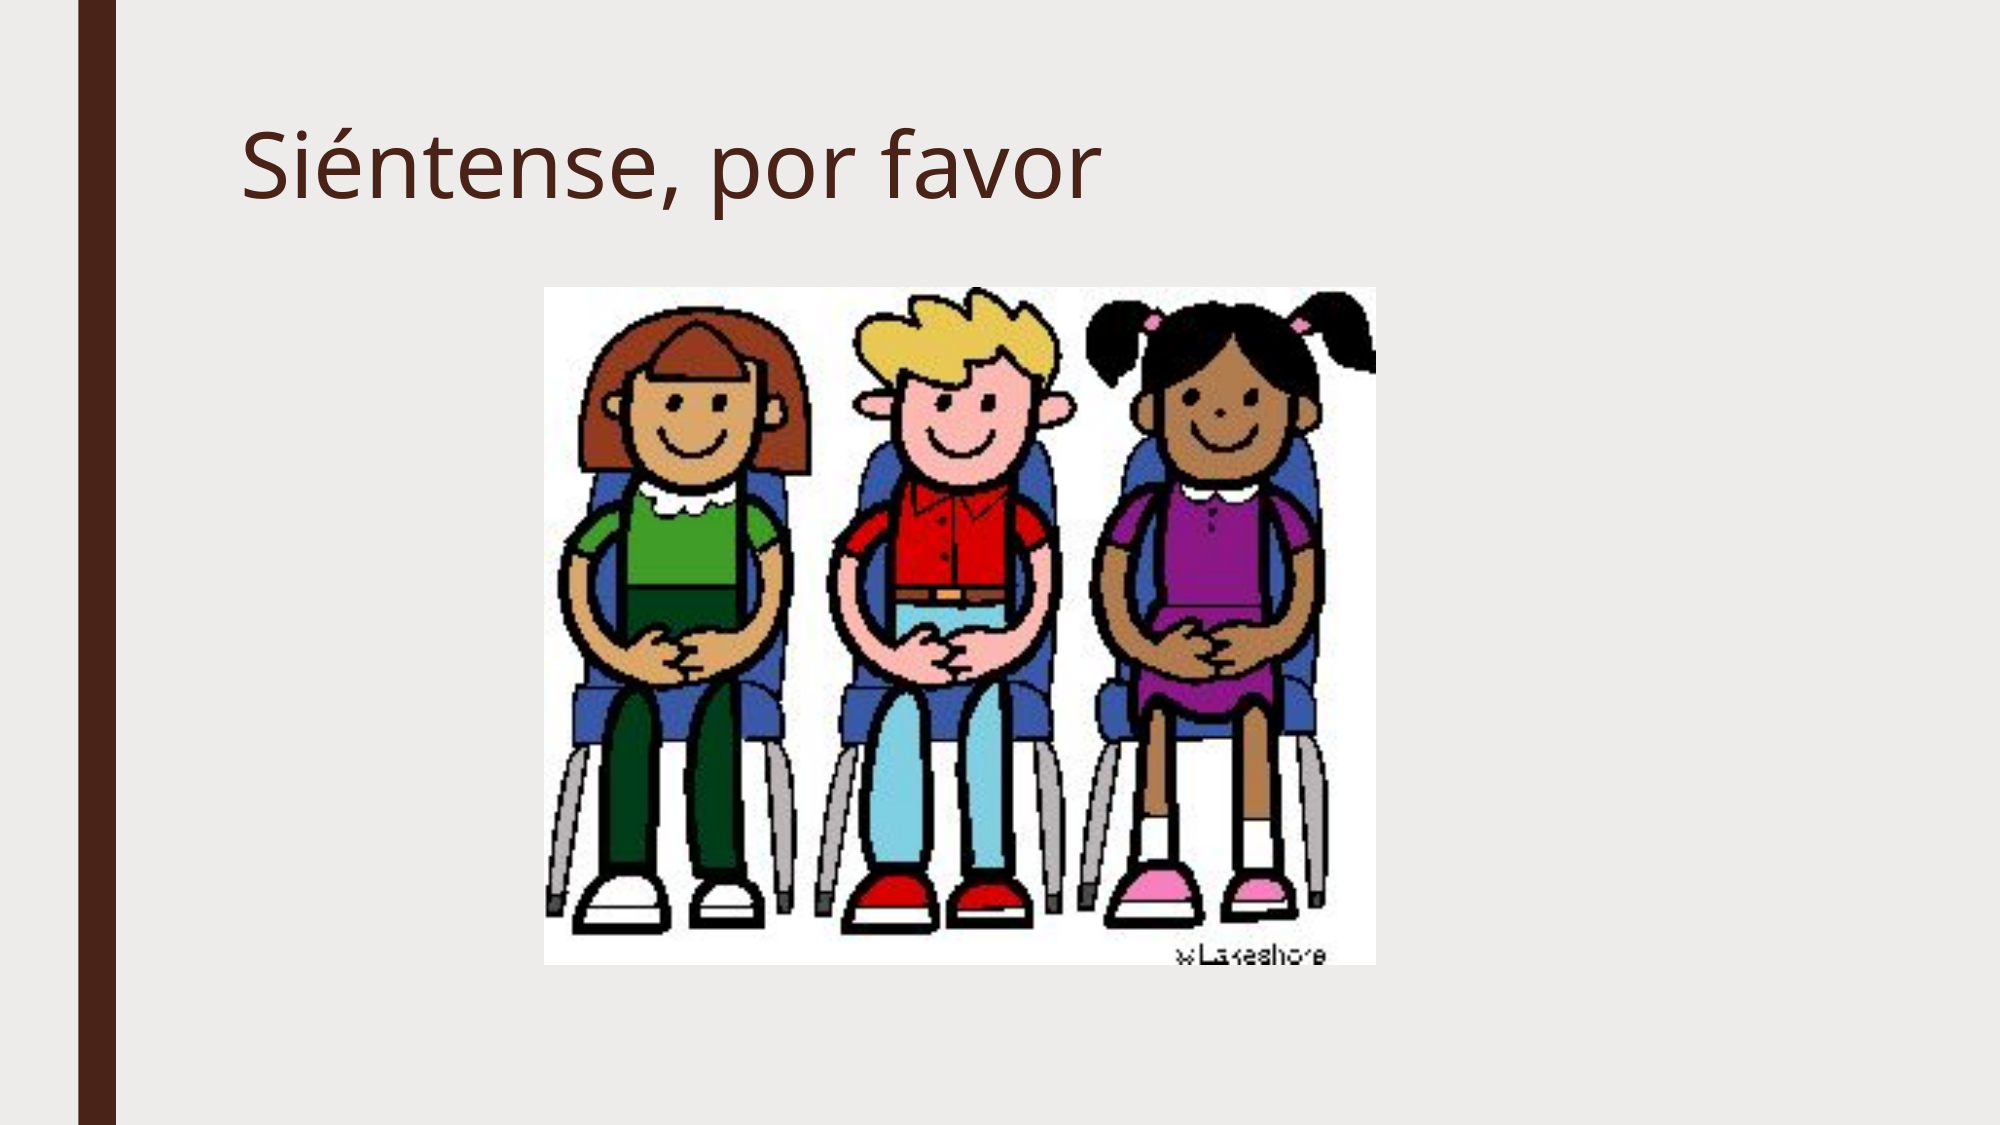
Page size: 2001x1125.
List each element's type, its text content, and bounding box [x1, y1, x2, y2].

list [544, 287, 1376, 965]
title Siéntense, por favor [225, 112, 1800, 357]
